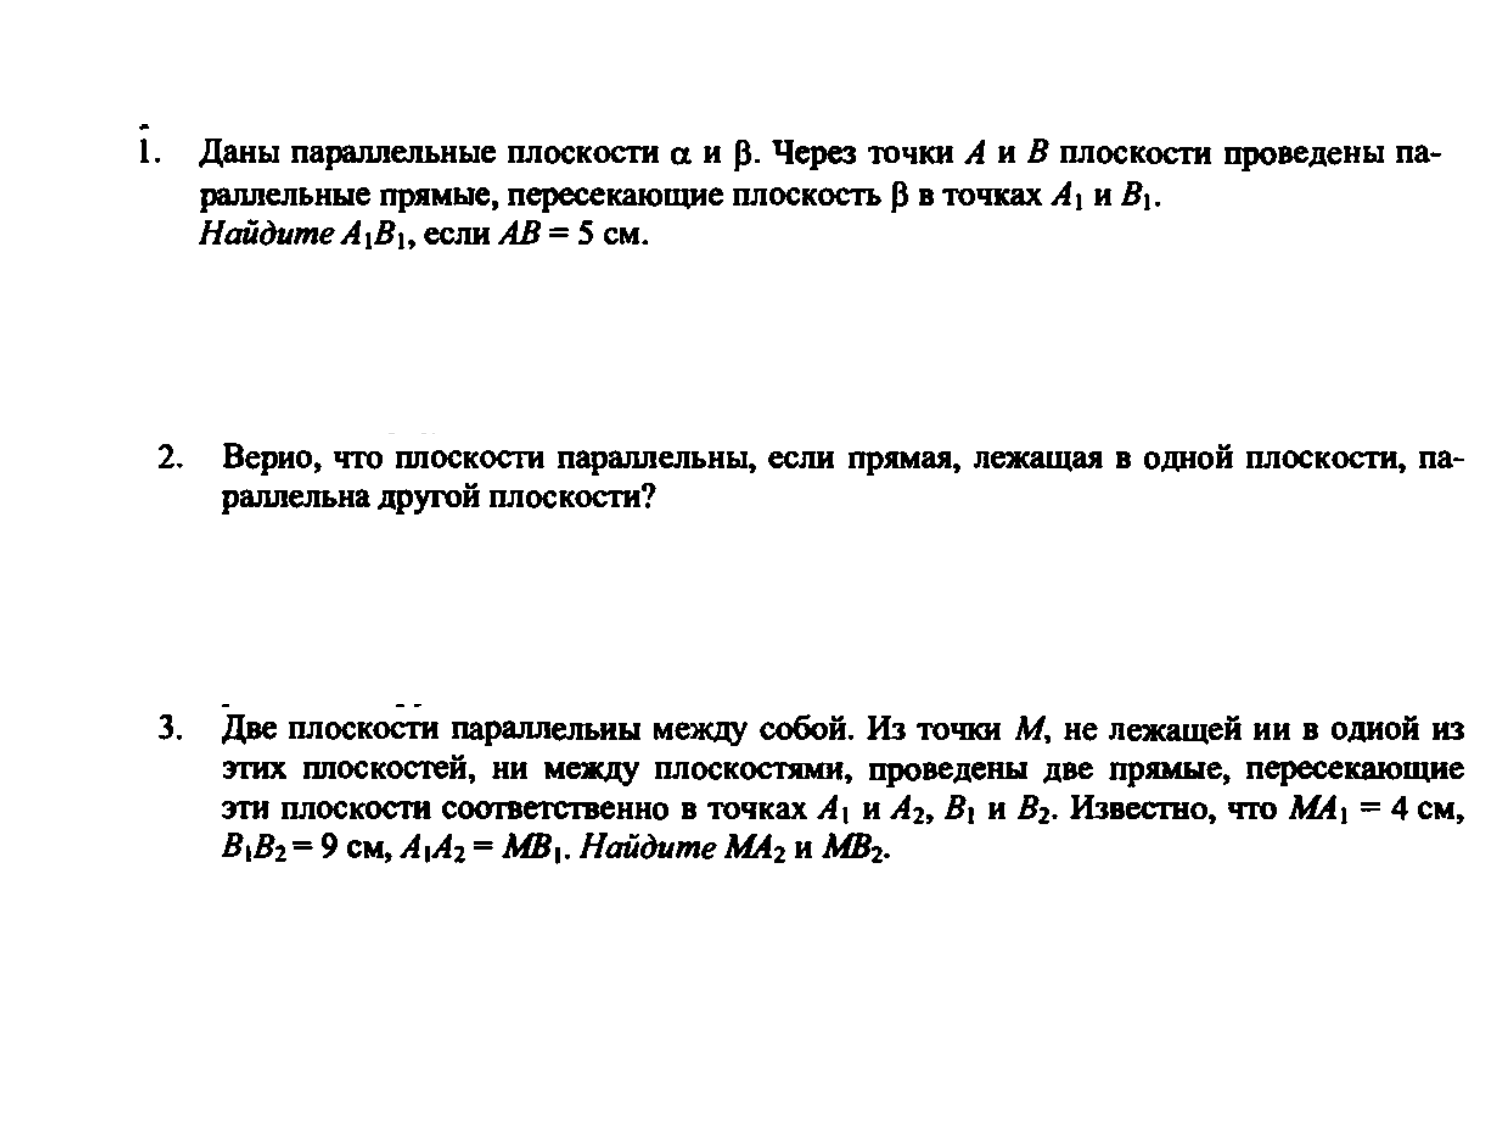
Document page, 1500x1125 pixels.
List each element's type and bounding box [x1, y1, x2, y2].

picture [148, 703, 1474, 876]
picture [149, 432, 1474, 520]
picture [125, 124, 1451, 253]
